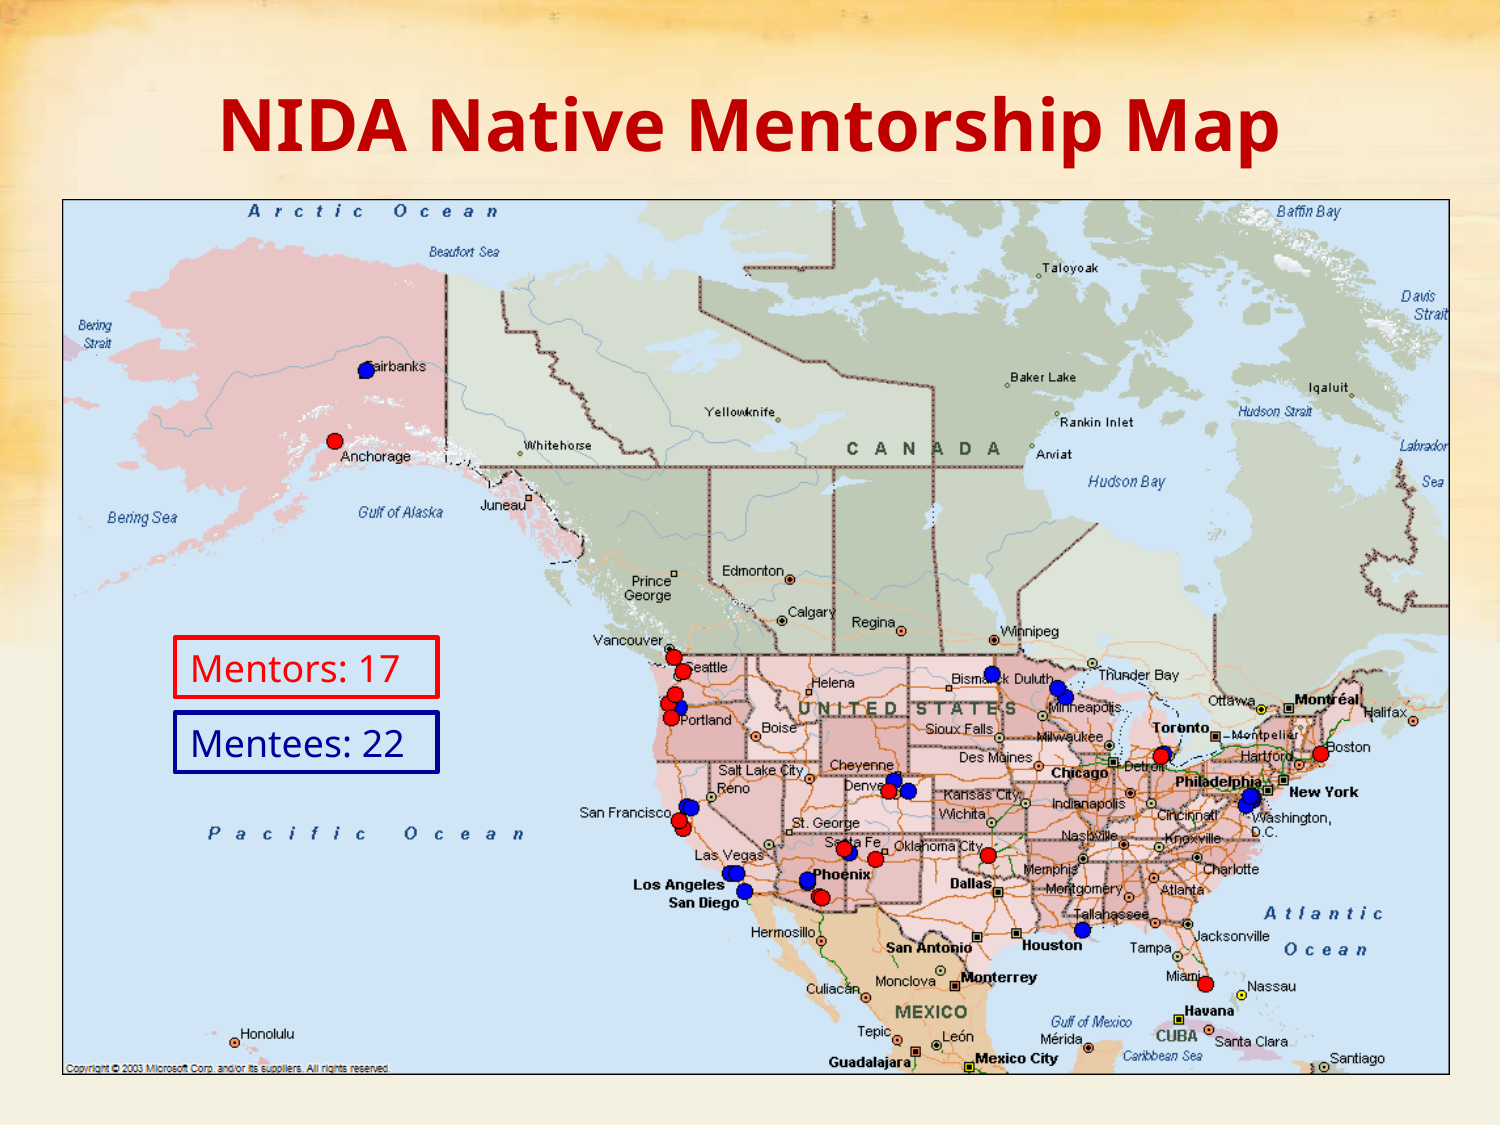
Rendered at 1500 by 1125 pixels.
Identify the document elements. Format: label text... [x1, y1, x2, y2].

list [62, 199, 1451, 1076]
picture [0, 0, 1500, 1125]
title NIDA Native Mentorship Map [75, 45, 1425, 198]
